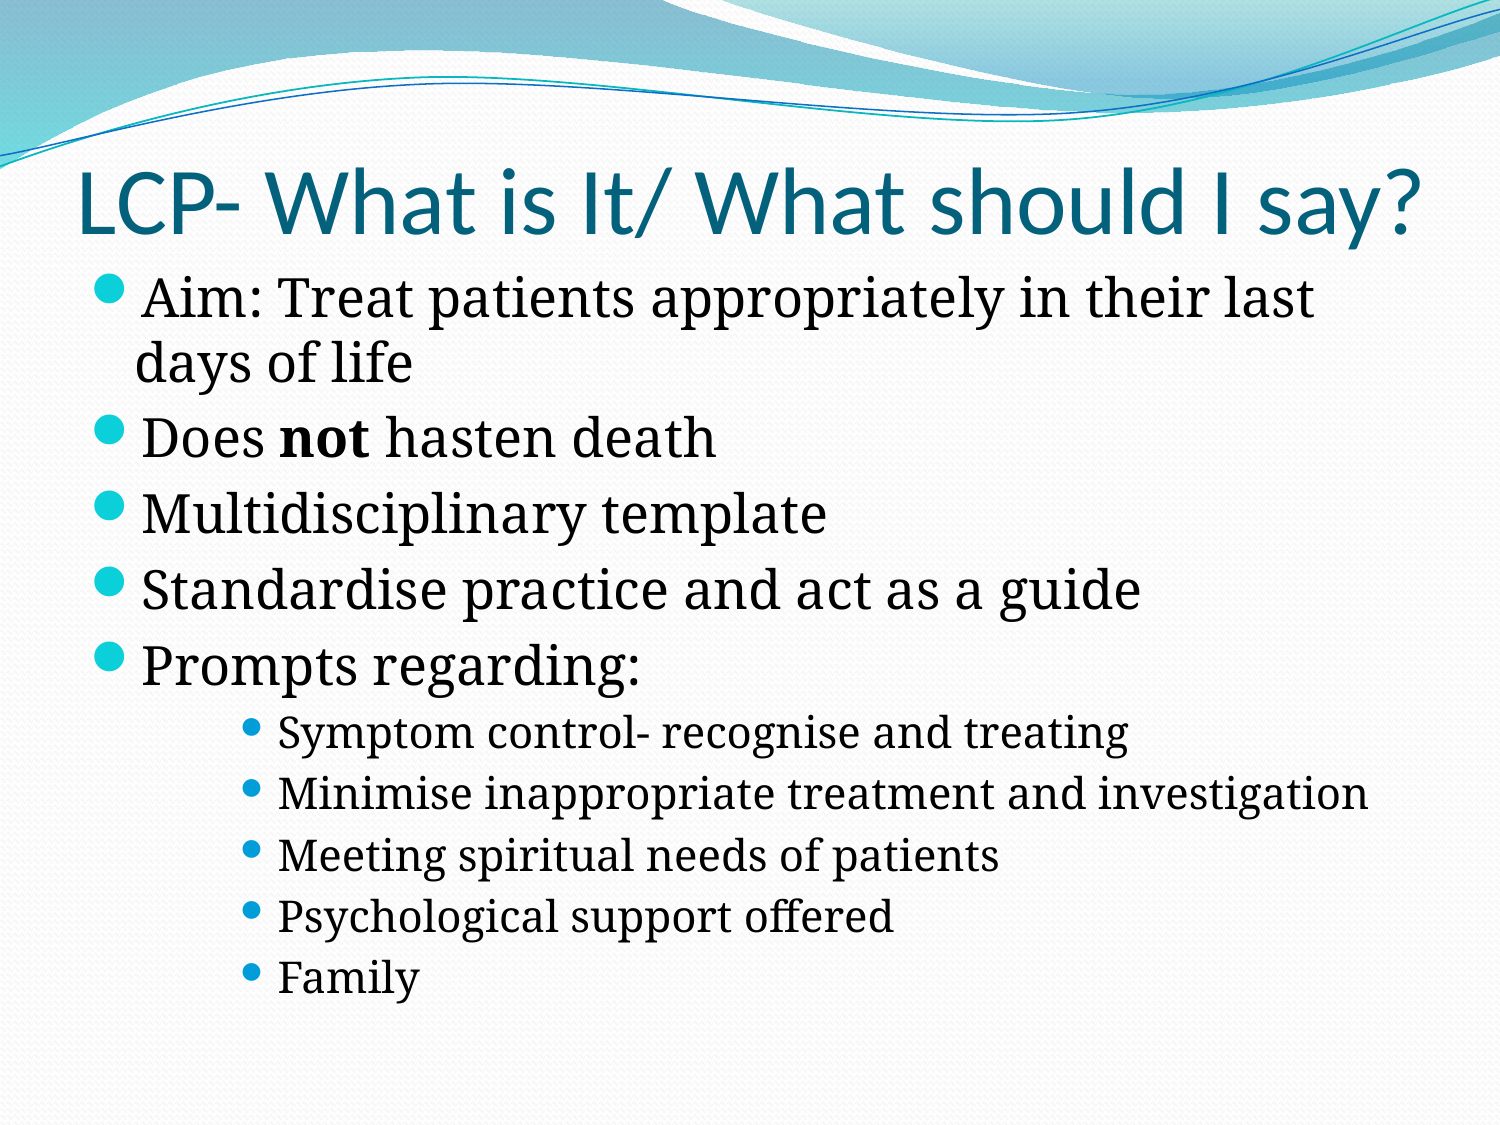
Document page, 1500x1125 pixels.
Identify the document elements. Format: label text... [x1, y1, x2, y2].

list Aim: Treat patients appropriately in their last days of life Does not hasten death Multidisciplinary template Standardise practice and act as a guide Prompts regarding: Symptom control- recognise and treating Minimise inappropriate treatment and investigation Meeting spiritual needs of patients Psychological support offered Family [74, 255, 1426, 1038]
title LCP- What is It/ What should I say? [76, 101, 1428, 254]
